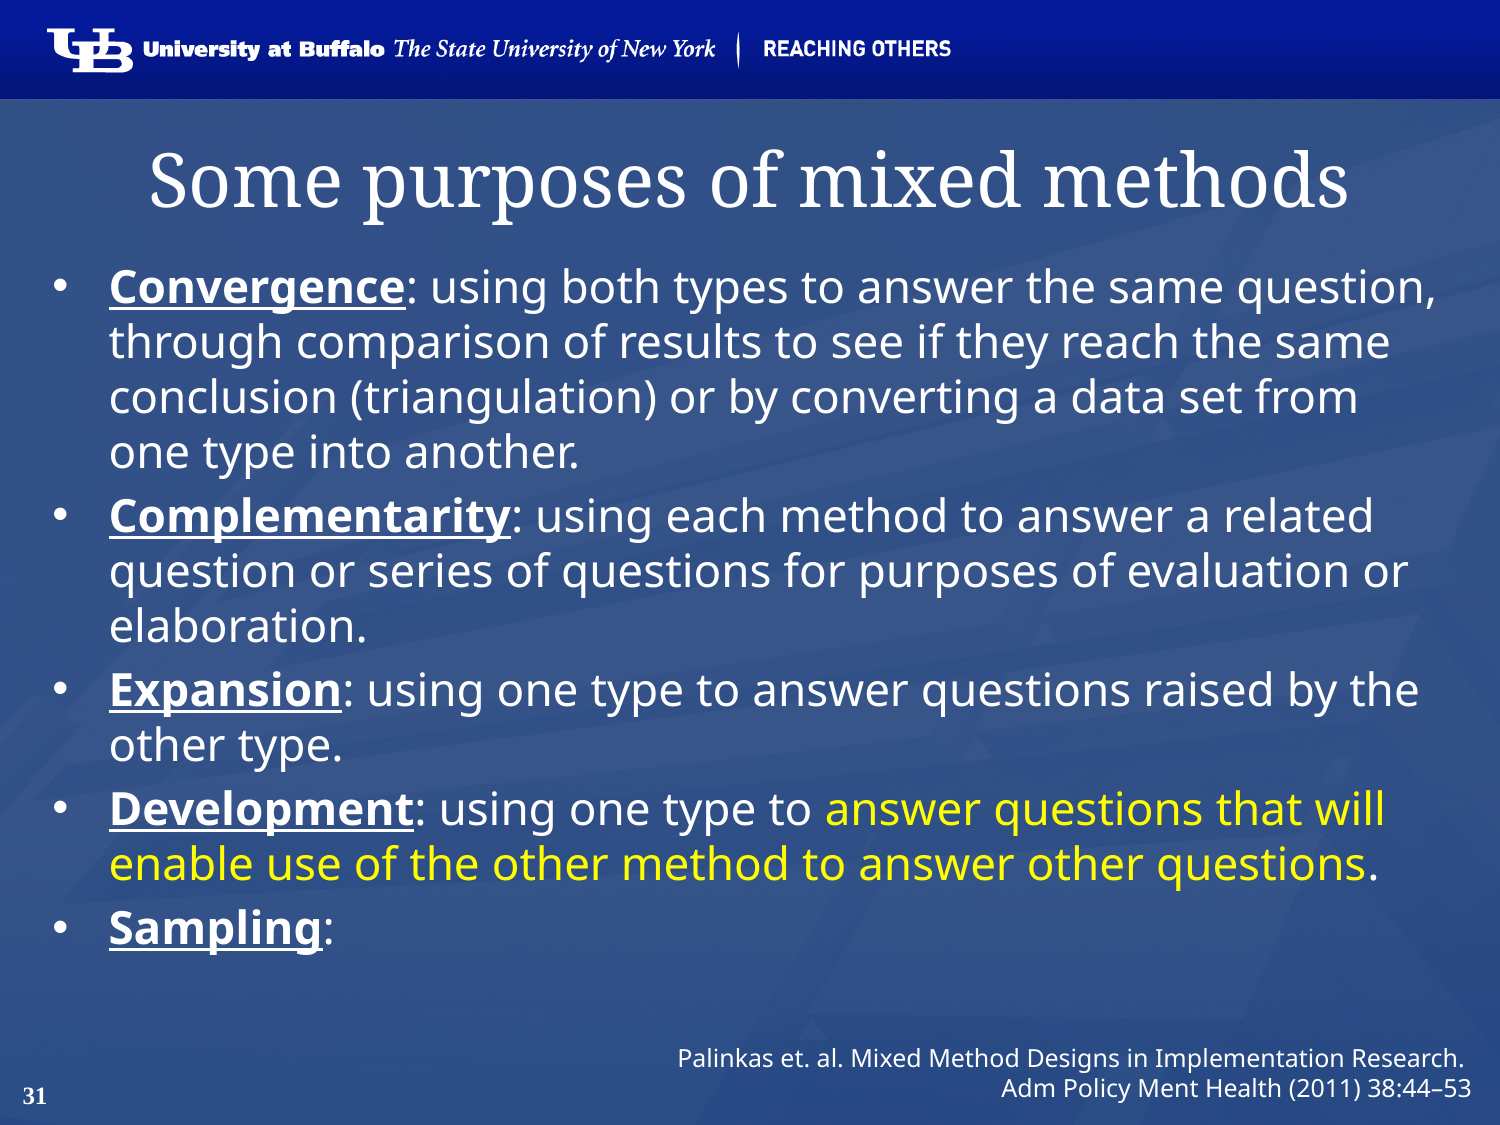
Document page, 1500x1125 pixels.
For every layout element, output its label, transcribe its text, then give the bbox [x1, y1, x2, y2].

picture [0, 0, 1500, 99]
list Convergence: using both types to answer the same question, through comparison of results to see if they reach the same conclusion (triangulation) or by converting a data set from one type into another. Complementarity: using each method to answer a related question or series of questions for purposes of evaluation or elaboration. Expansion: using one type to answer questions raised by the other type. Development: using one type to answer questions that will enable use of the other method to answer other questions. Sampling: [37, 249, 1463, 1063]
slide_number 31 [0, 1065, 63, 1125]
title Some purposes of mixed methods [37, 125, 1463, 249]
text_box Palinkas et. al. Mixed Method Designs in Implementation Research. Adm Policy Ment Health (2011) 38:44–53 [449, 1034, 1488, 1110]
